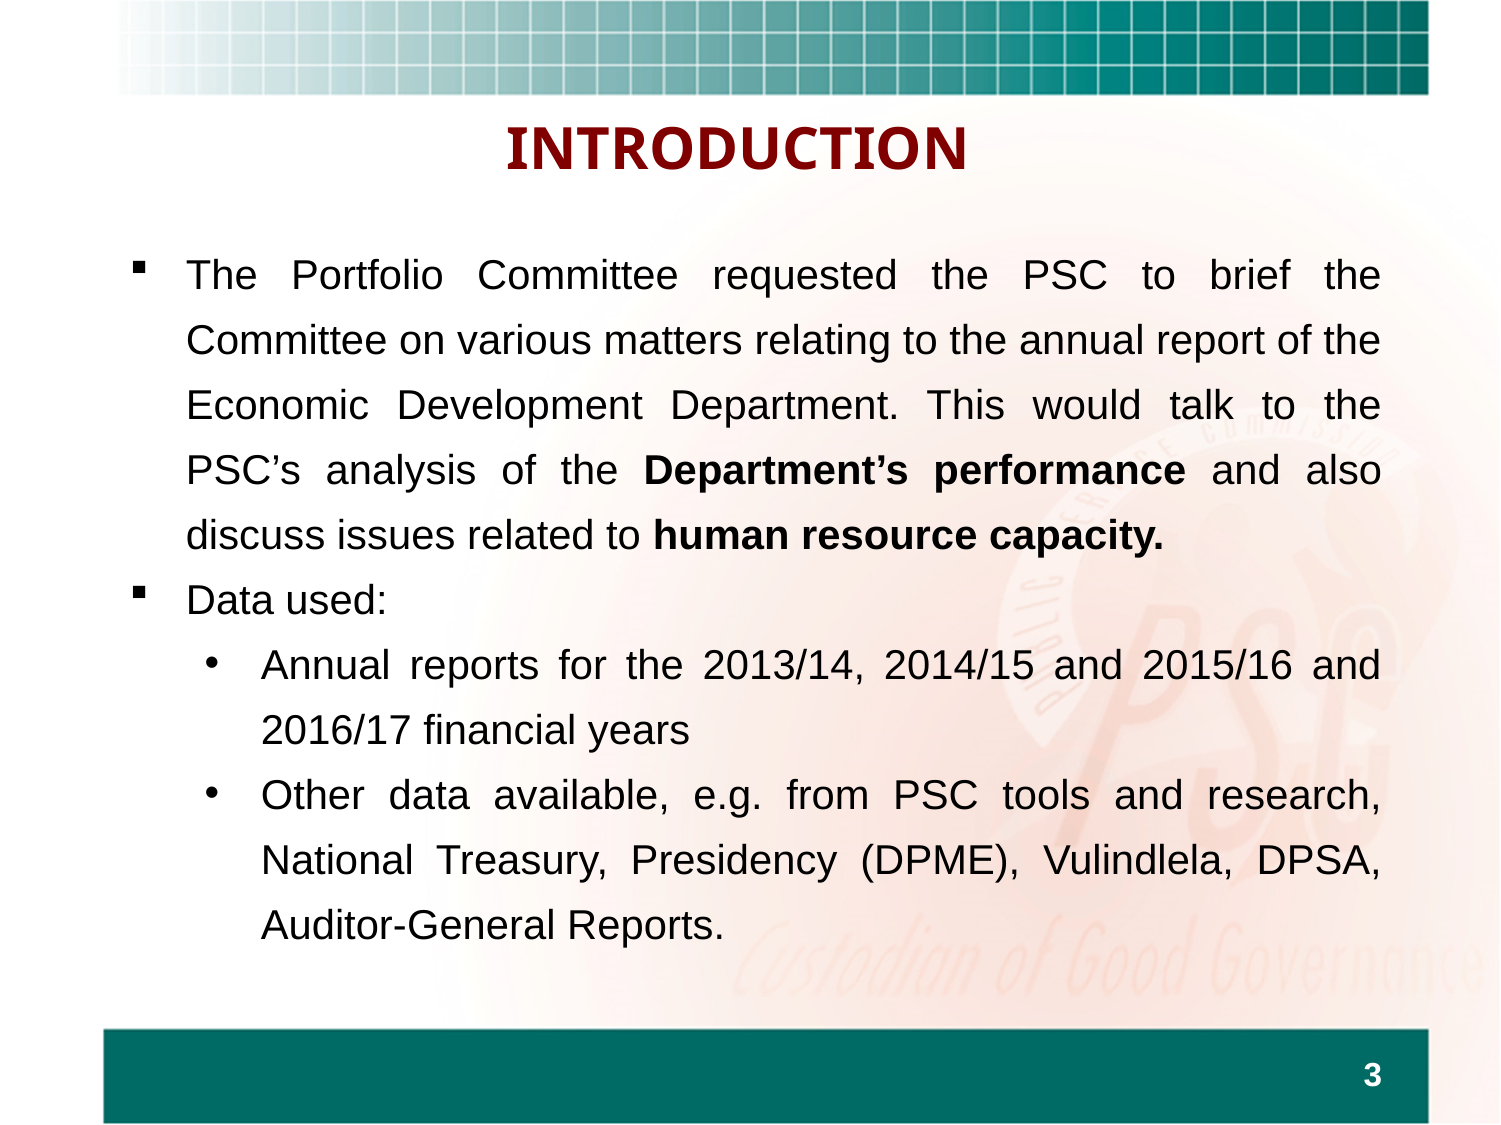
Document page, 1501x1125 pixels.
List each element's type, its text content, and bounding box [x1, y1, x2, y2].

title INTRODUCTION [51, 103, 1425, 199]
slide_number 3 [1059, 1042, 1398, 1103]
text_box The Portfolio Committee requested the PSC to brief the Committee on various matters relating to the annual report of the Economic Development Department. This would talk to the PSC’s analysis of the Department’s performance and also discuss issues related to human resource capacity. Data used: Annual reports for the 2013/14, 2014/15 and 2015/16 and 2016/17 financial years Other data available, e.g. from PSC tools and research, National Treasury, Presidency (DPME), Vulindlela, DPSA, Auditor-General Reports. [114, 224, 1398, 1014]
picture [28, 0, 1501, 1125]
